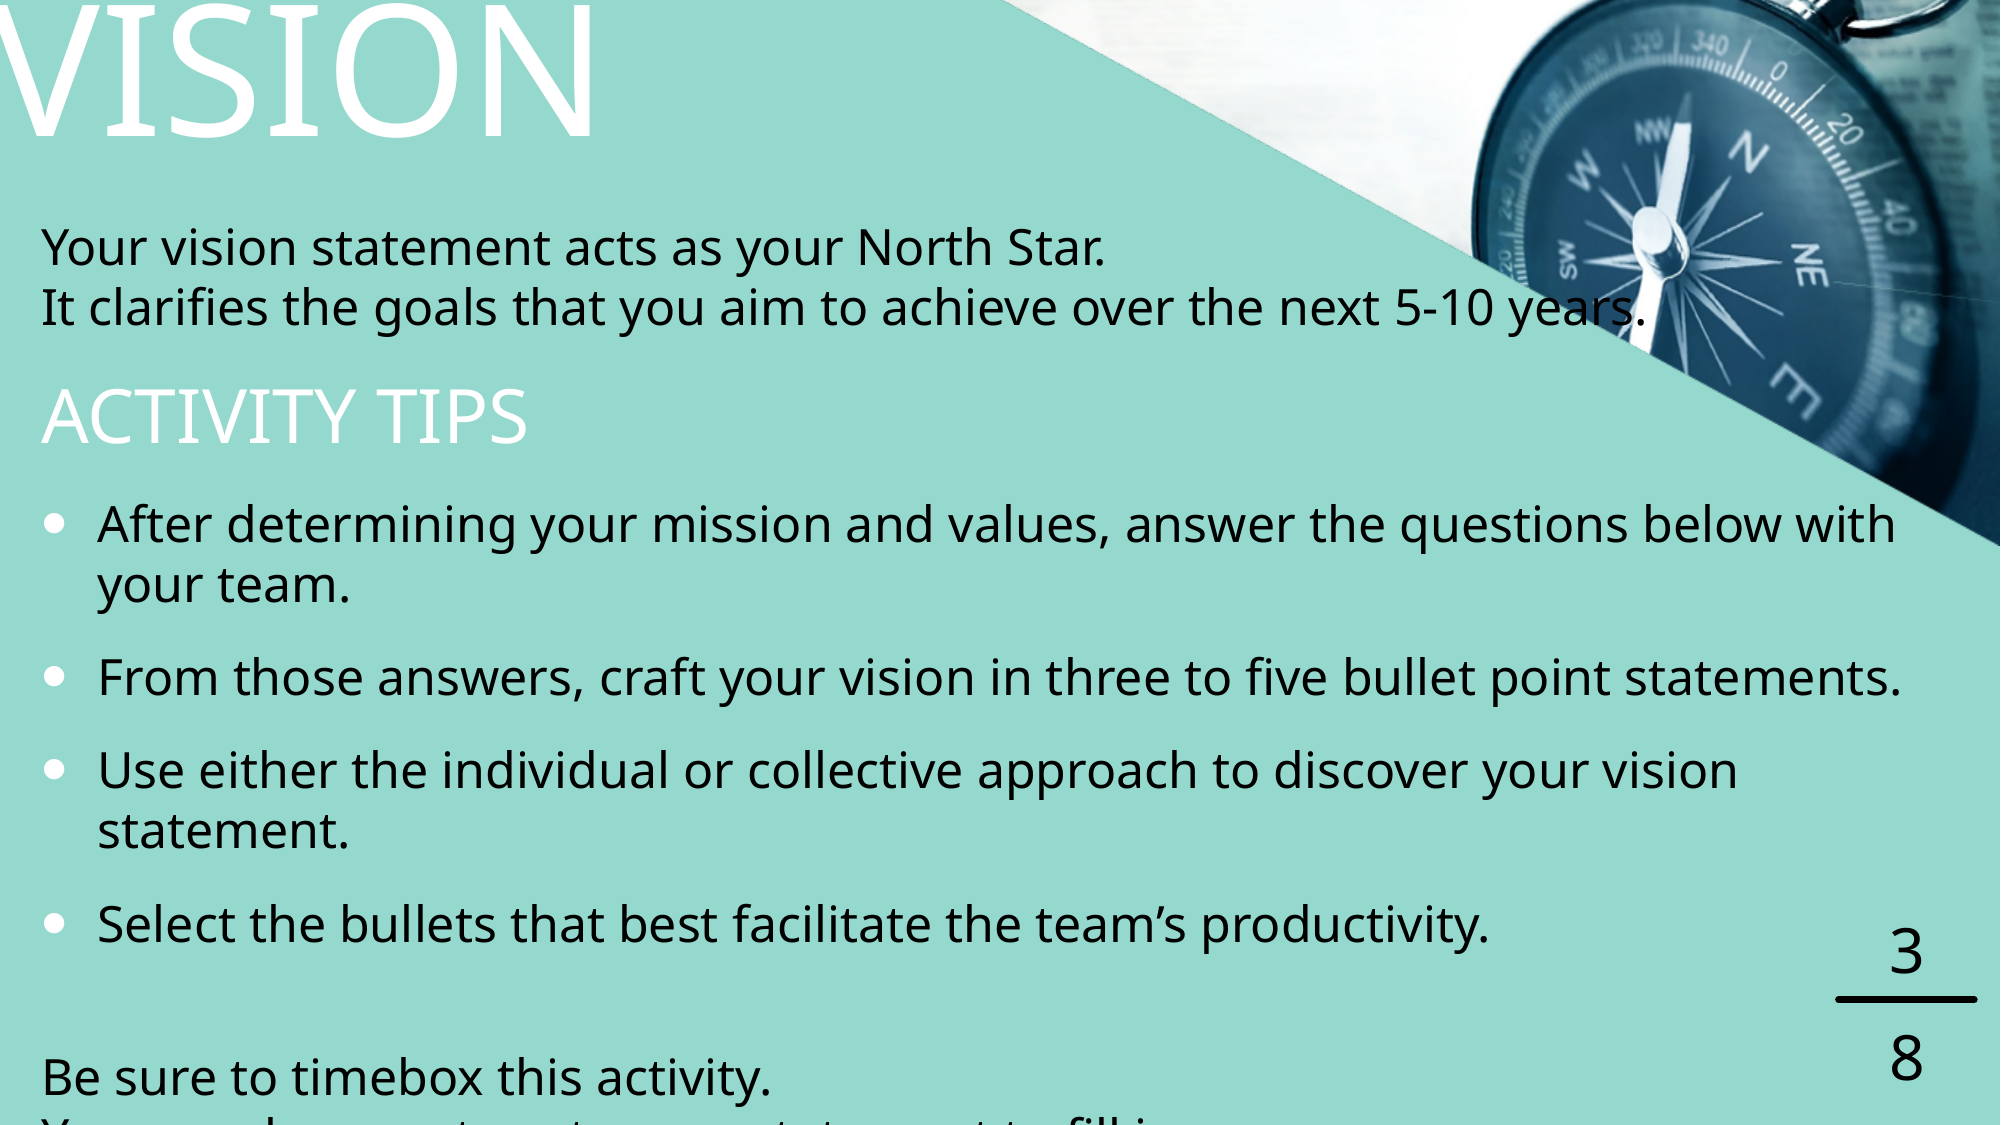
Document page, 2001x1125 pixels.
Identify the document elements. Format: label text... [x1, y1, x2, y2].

text_box Your vision statement acts as your North Star. It clarifies the goals that you aim to achieve over the next 5-10 years. ACTIVITY TIPS After determining your mission and values, answer the questions below with your team. From those answers, craft your vision in three to five bullet point statements. Use either the individual or collective approach to discover your vision statement. Select the bullets that best facilitate the team’s productivity. Be sure to timebox this activity. You can always return to your statement to fill in any gaps. [26, 208, 1920, 1125]
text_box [1838, 903, 1975, 1102]
text_box VISION [0, 0, 888, 181]
picture [999, 0, 2000, 546]
